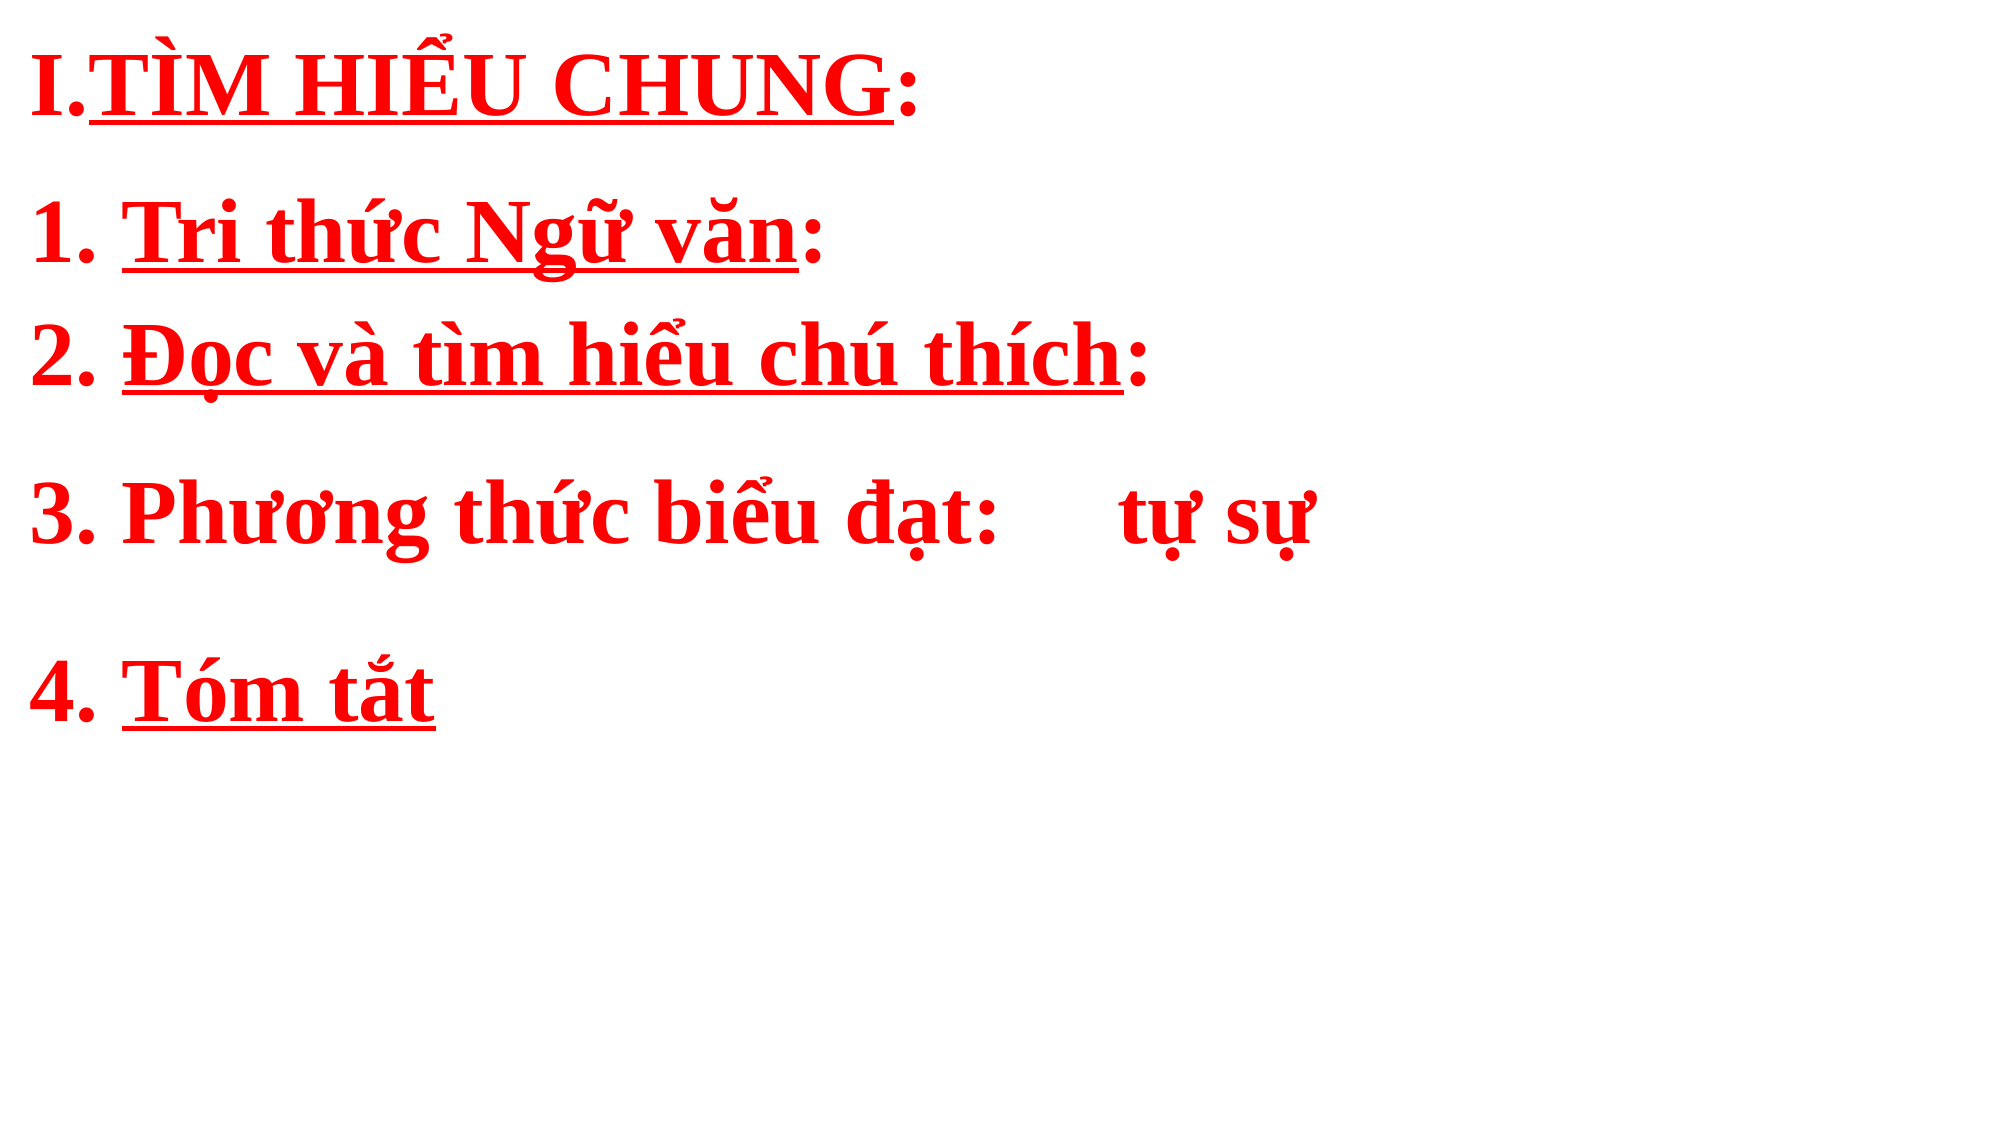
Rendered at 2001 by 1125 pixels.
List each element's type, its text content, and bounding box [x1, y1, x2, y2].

text_box I.TÌM HIỂU CHUNG: 1. Tri thức Ngữ văn: [14, 0, 1275, 289]
text_box 4. Tóm tắt [15, 605, 1401, 748]
text_box 2. Đọc và tìm hiểu chú thích: [15, 269, 1401, 411]
text_box 3. Phương thức biểu đạt: tự sự [15, 428, 1401, 570]
